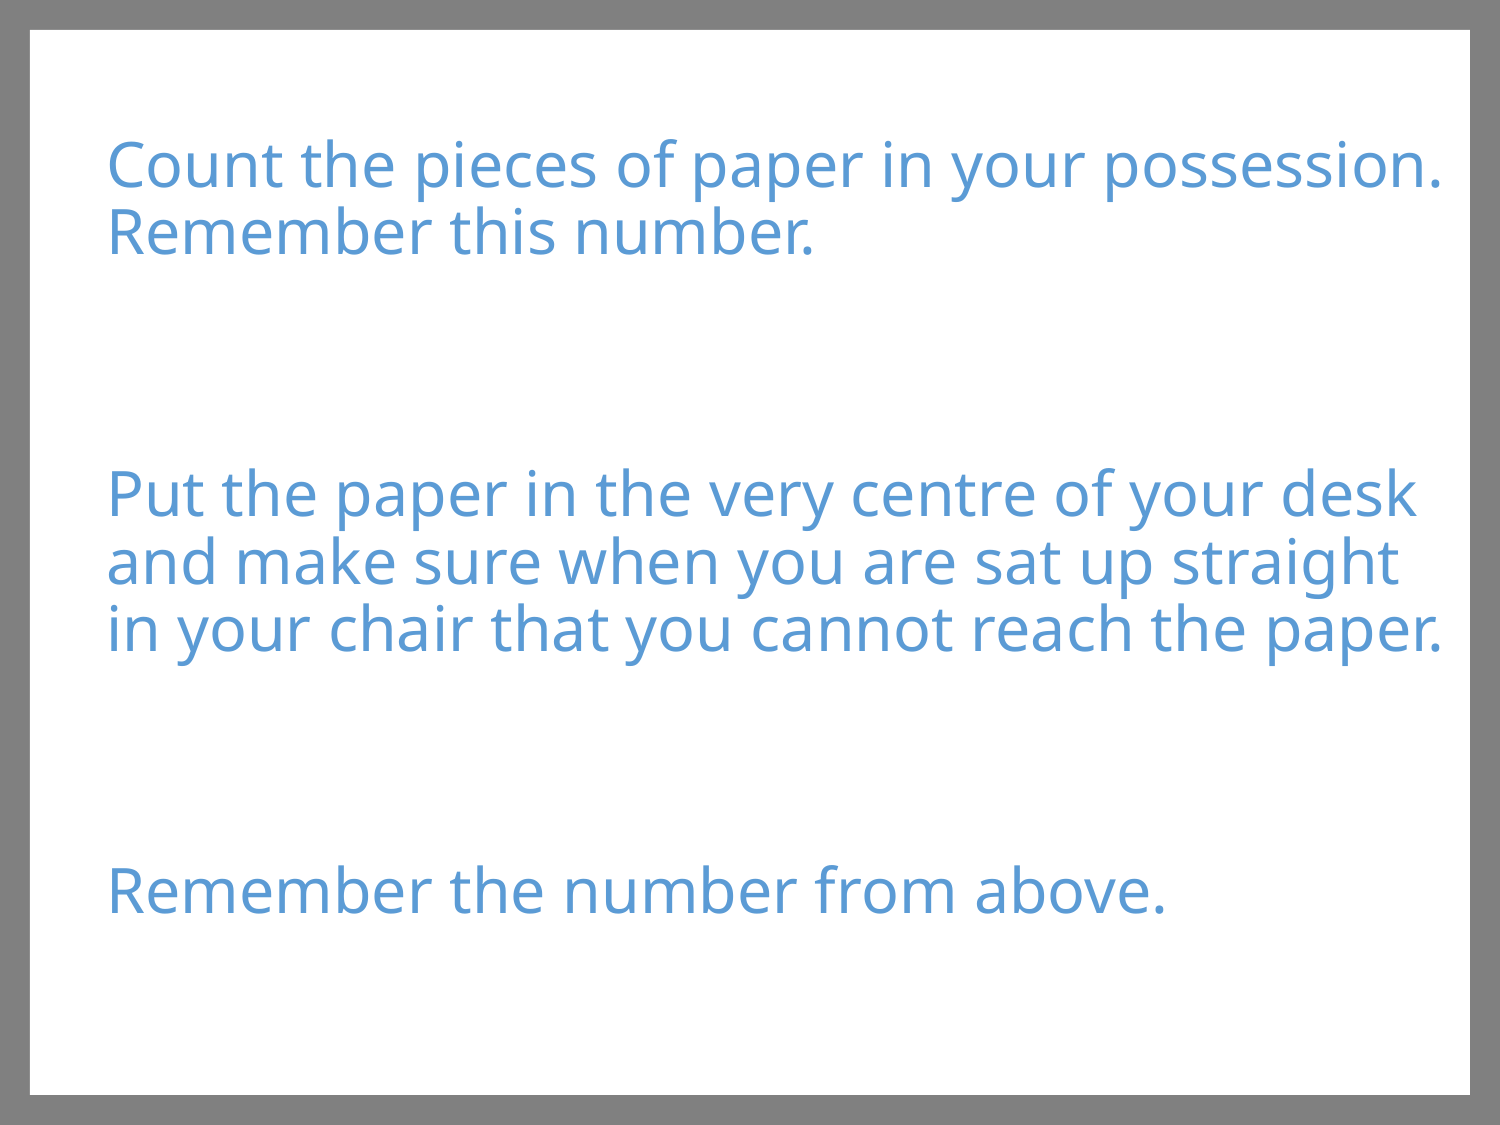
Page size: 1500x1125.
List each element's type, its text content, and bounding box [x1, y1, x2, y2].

list Count the pieces of paper in your possession. Remember this number. Put the paper in the very centre of your desk and make sure when you are sat up straight in your chair that you cannot reach the paper. Remember the number from above. [91, 125, 1470, 988]
